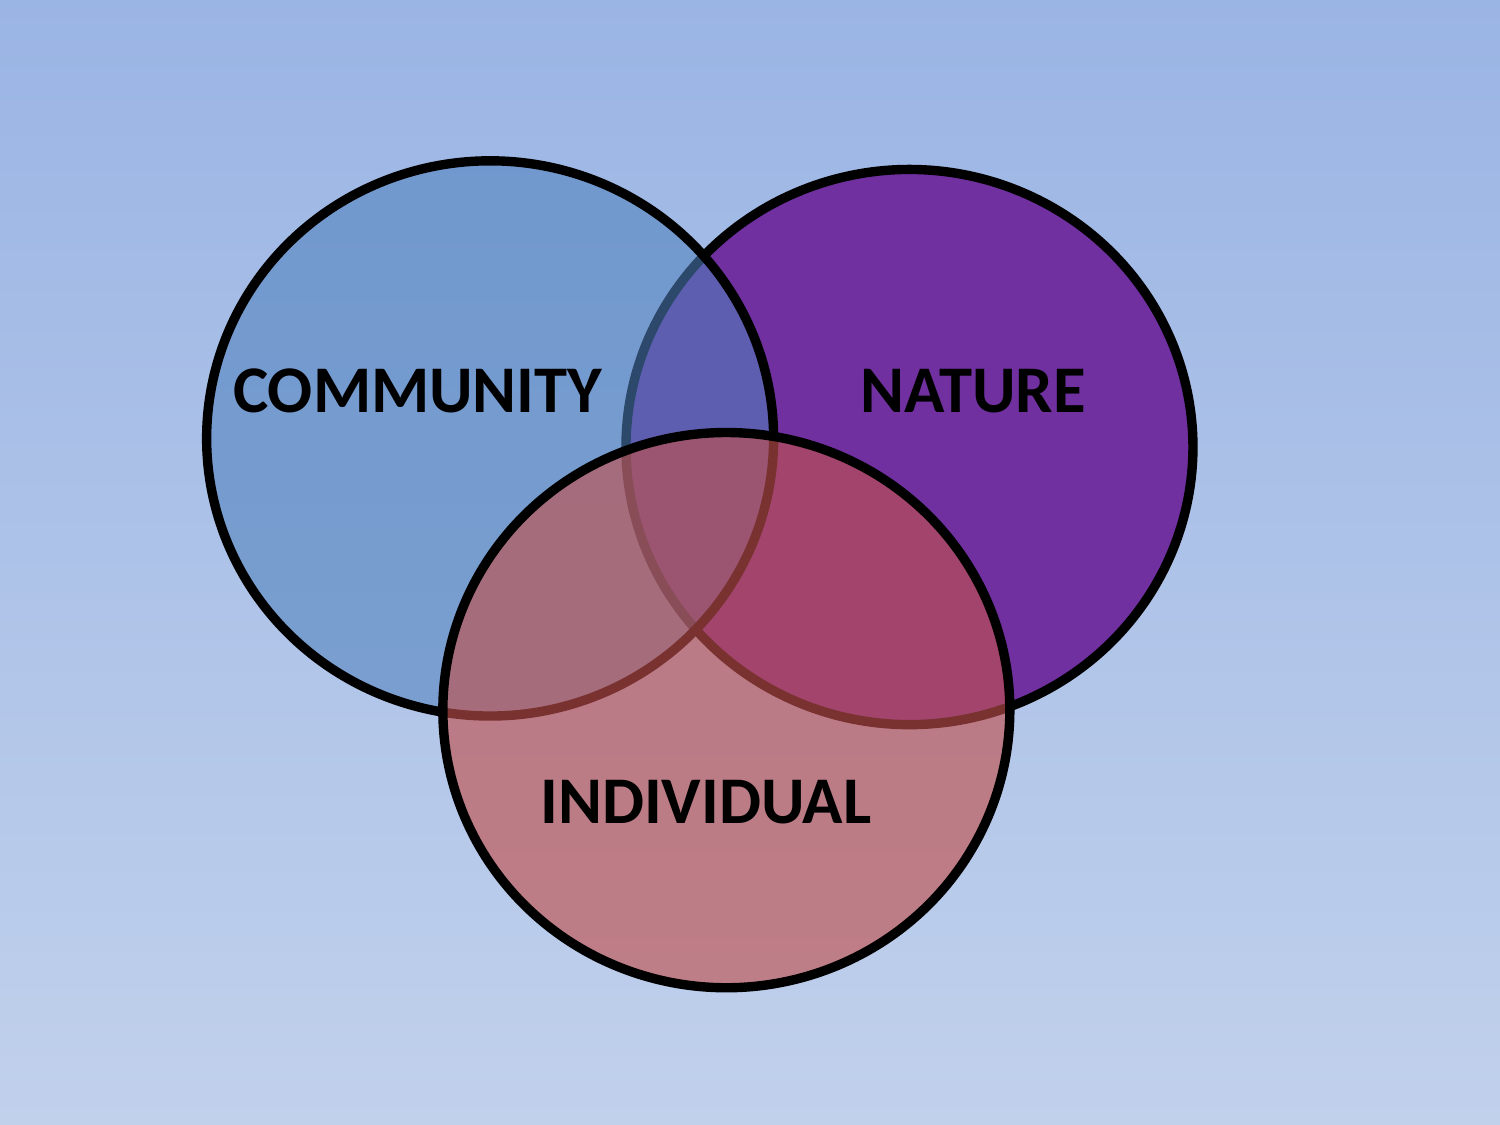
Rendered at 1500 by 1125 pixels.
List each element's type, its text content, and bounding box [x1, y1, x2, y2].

text_box [704, 167, 1196, 709]
text_box [440, 430, 1012, 990]
text_box INDIVIDUAL [525, 750, 923, 845]
text_box [223, 158, 776, 434]
text_box [204, 353, 680, 714]
text_box COMMUNITY [218, 338, 691, 433]
text_box NATURE [845, 338, 1140, 433]
